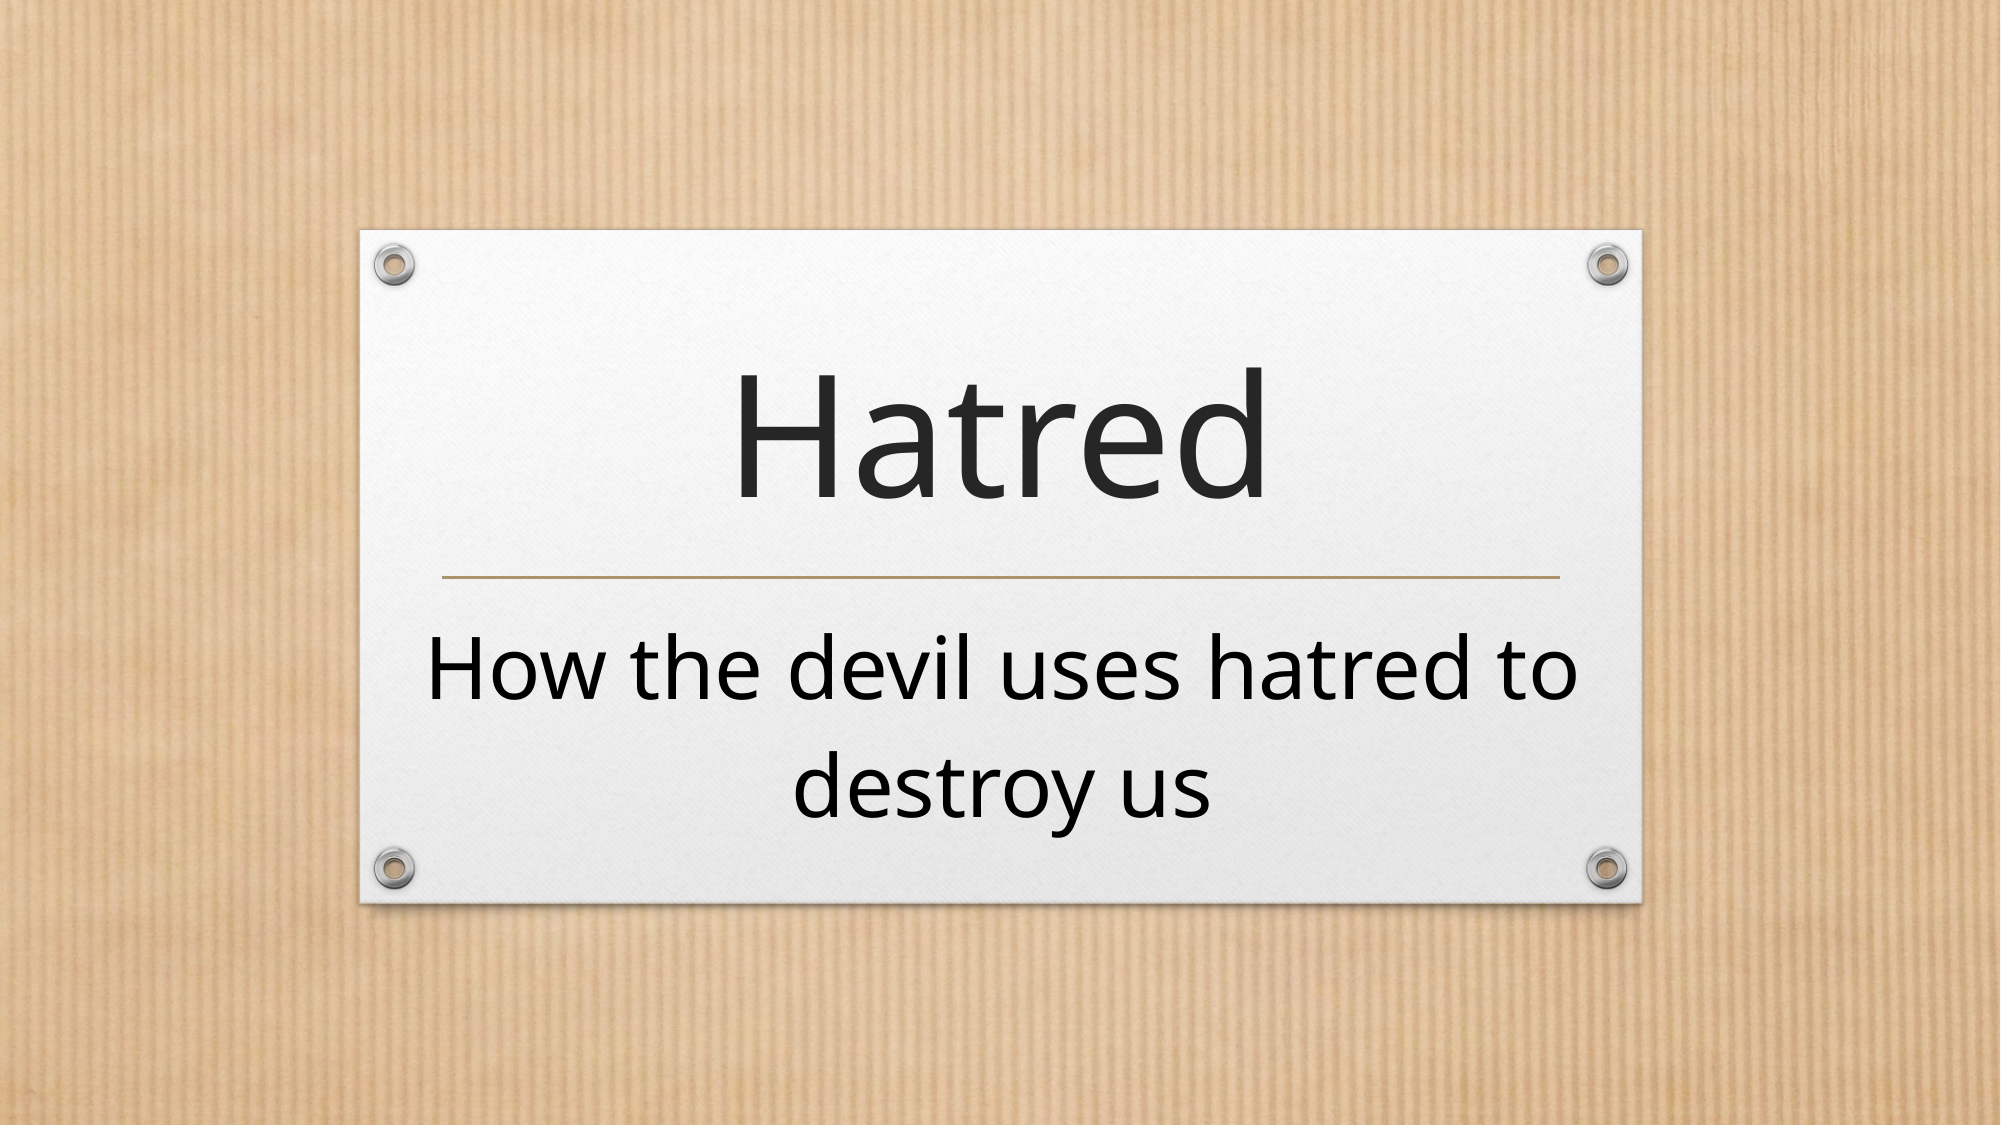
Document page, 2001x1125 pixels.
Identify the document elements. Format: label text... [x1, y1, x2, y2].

title Hatred [441, 306, 1560, 556]
picture [0, 0, 2001, 1125]
subtitle How the devil uses hatred to destroy us [386, 600, 1619, 853]
